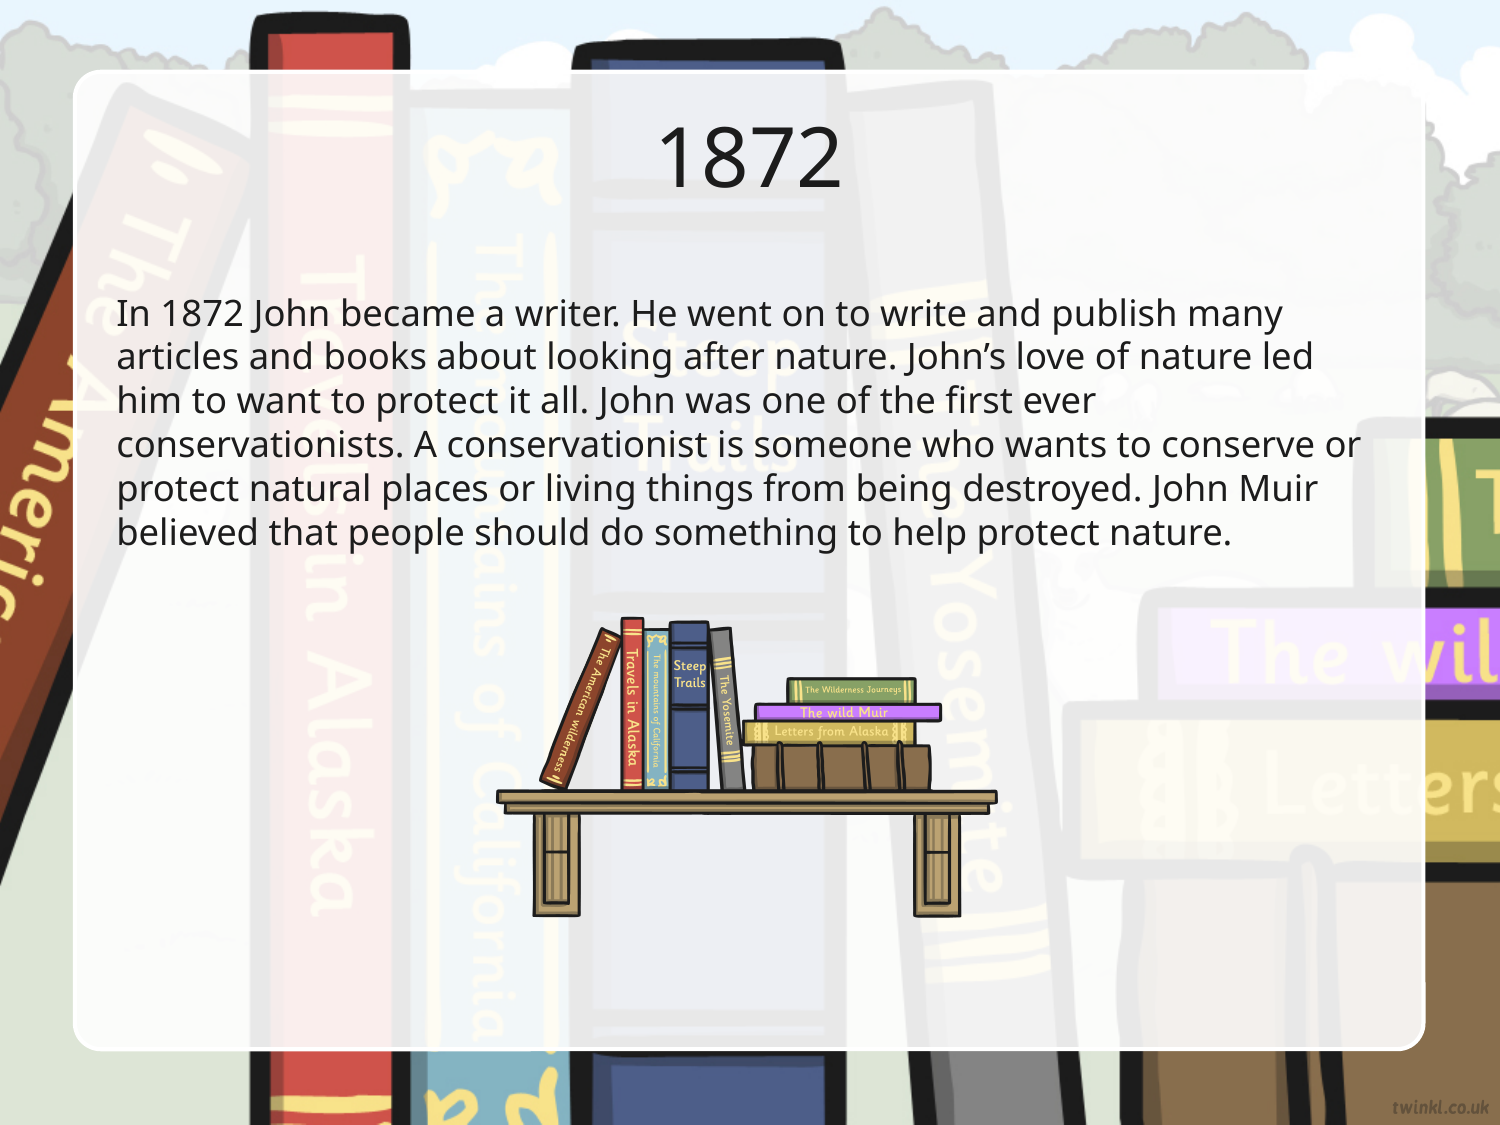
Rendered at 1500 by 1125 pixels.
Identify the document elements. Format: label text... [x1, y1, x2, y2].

title 1872 [73, 76, 1426, 244]
picture [0, 0, 1500, 1125]
list In 1872 John became a writer. He went on to write and publish many articles and books about looking after nature. John’s love of nature led him to want to protect it all. John was one of the first ever conservationists. A conservationist is someone who wants to conserve or protect natural places or living things from being destroyed. John Muir believed that people should do something to help protect nature. [73, 246, 1426, 1051]
